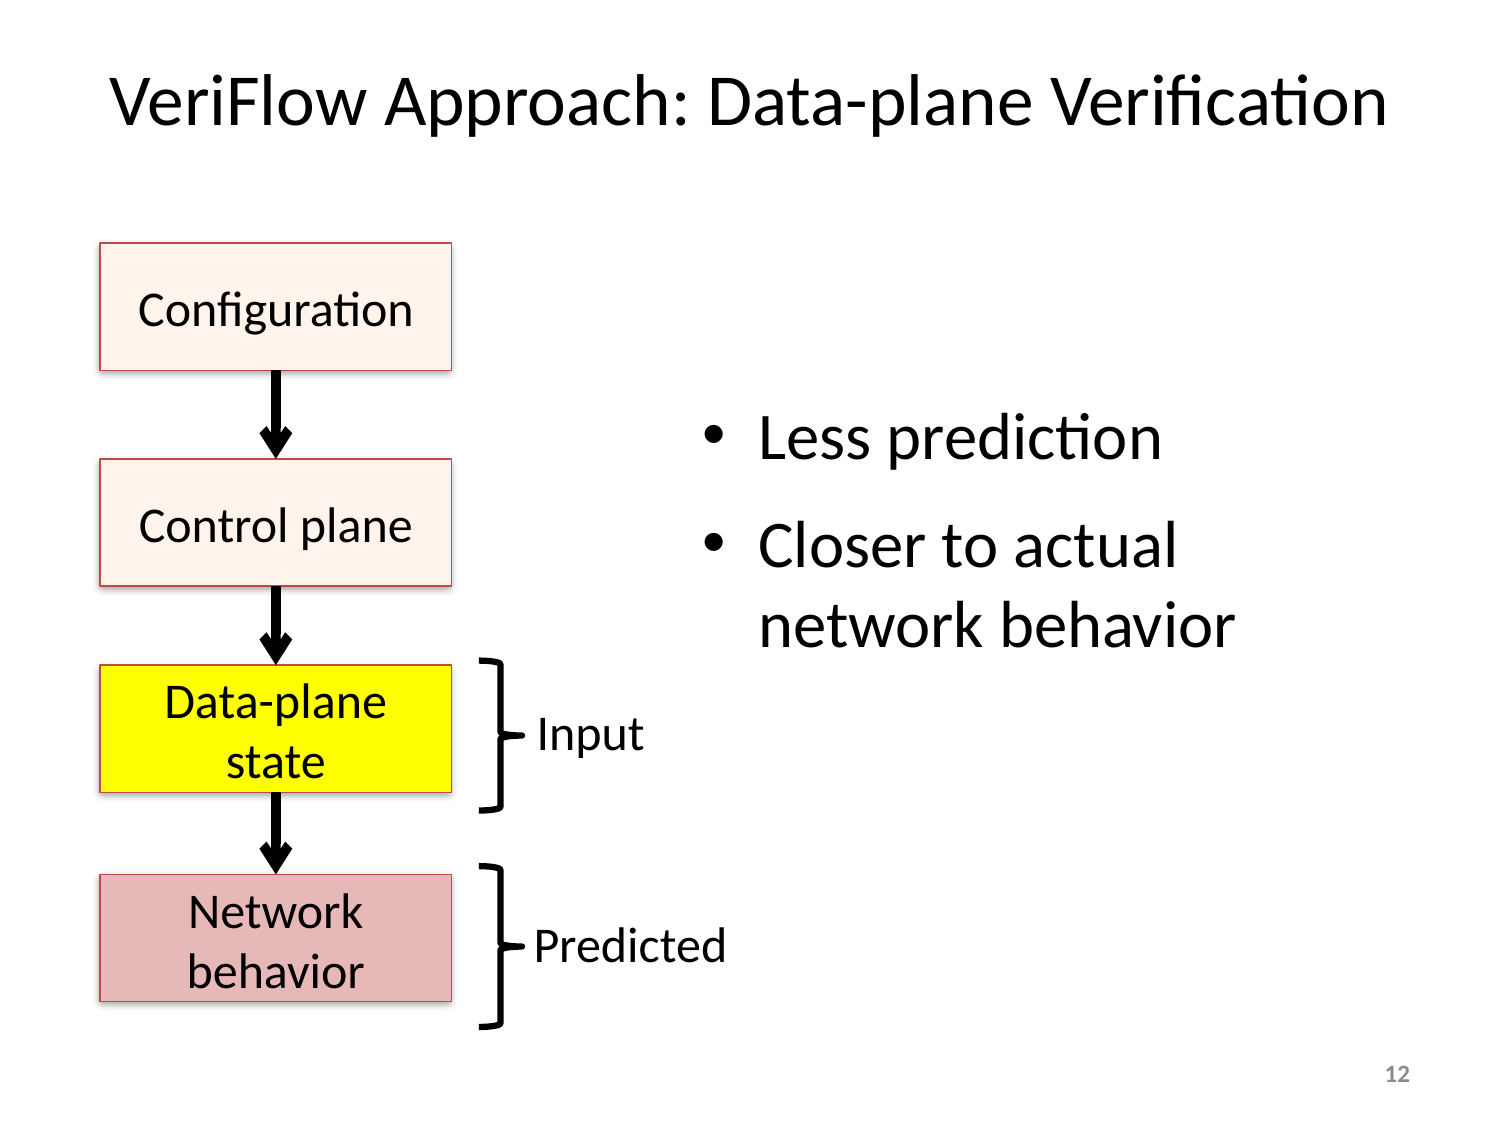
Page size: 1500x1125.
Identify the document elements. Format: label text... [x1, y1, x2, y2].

text_box VeriFlow Approach: Data-plane Verification [74, 45, 1425, 233]
text_box Predicted [518, 905, 777, 980]
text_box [99, 242, 452, 1002]
text_box Less prediction Closer to actual network behavior [687, 385, 1363, 841]
text_box [478, 660, 521, 811]
text_box [478, 866, 518, 1027]
text_box Input [521, 692, 664, 768]
slide_number 12 [1074, 1042, 1425, 1103]
